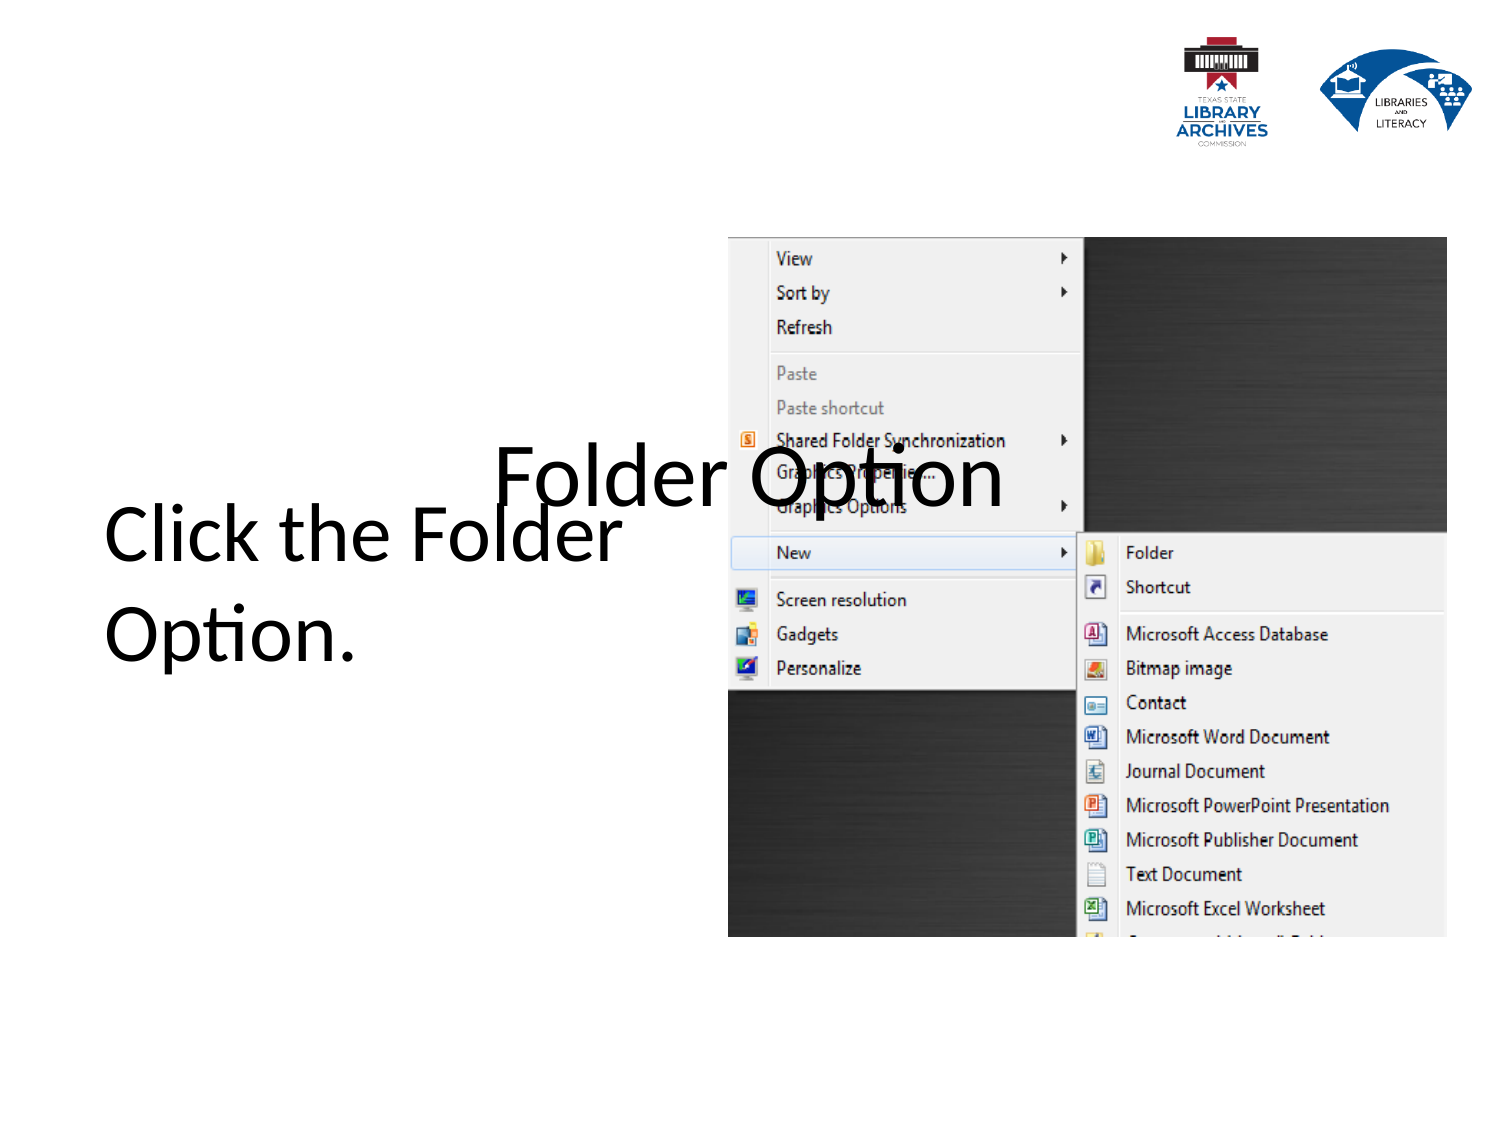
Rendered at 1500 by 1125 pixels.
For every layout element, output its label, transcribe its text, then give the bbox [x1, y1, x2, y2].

text_box Click the Folder Option. [90, 470, 723, 685]
picture [728, 237, 1448, 938]
picture [1162, 37, 1272, 154]
picture [1312, 38, 1482, 152]
title Folder Option [112, 349, 723, 591]
